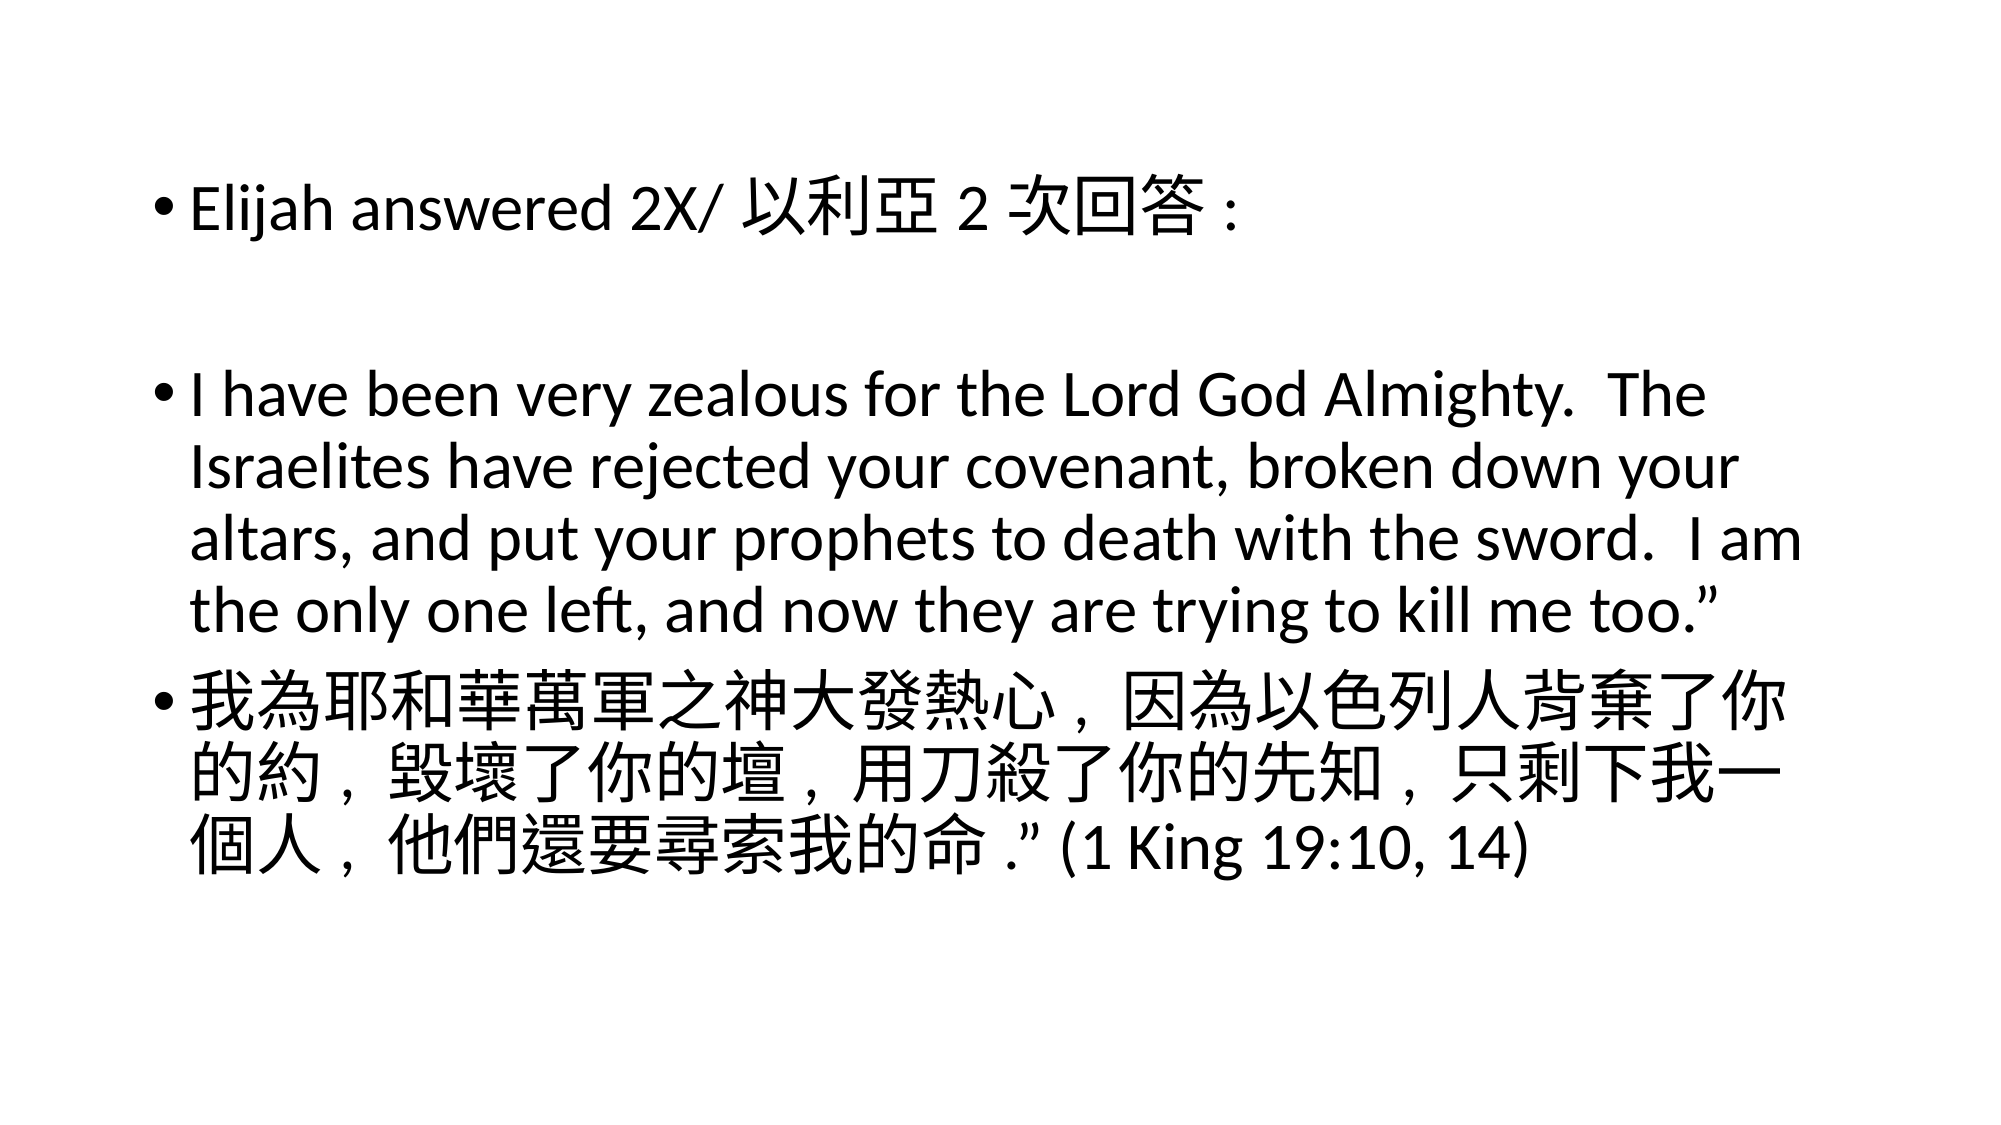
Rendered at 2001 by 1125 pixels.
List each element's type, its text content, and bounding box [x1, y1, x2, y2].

list Elijah answered 2X/以利亞2次回答: I have been very zealous for the Lord God Almighty. The Israelites have rejected your covenant, broken down your altars, and put your prophets to death with the sword. I am the only one left, and now they are trying to kill me too.” 我為耶和華萬軍之神大發熱心, 因為以色列人背棄了你的約, 毀壞了你的壇, 用刀殺了你的先知, 只剩下我一個人, 他們還要尋索我的命.” (1 King 19:10, 14) [137, 165, 1863, 1014]
